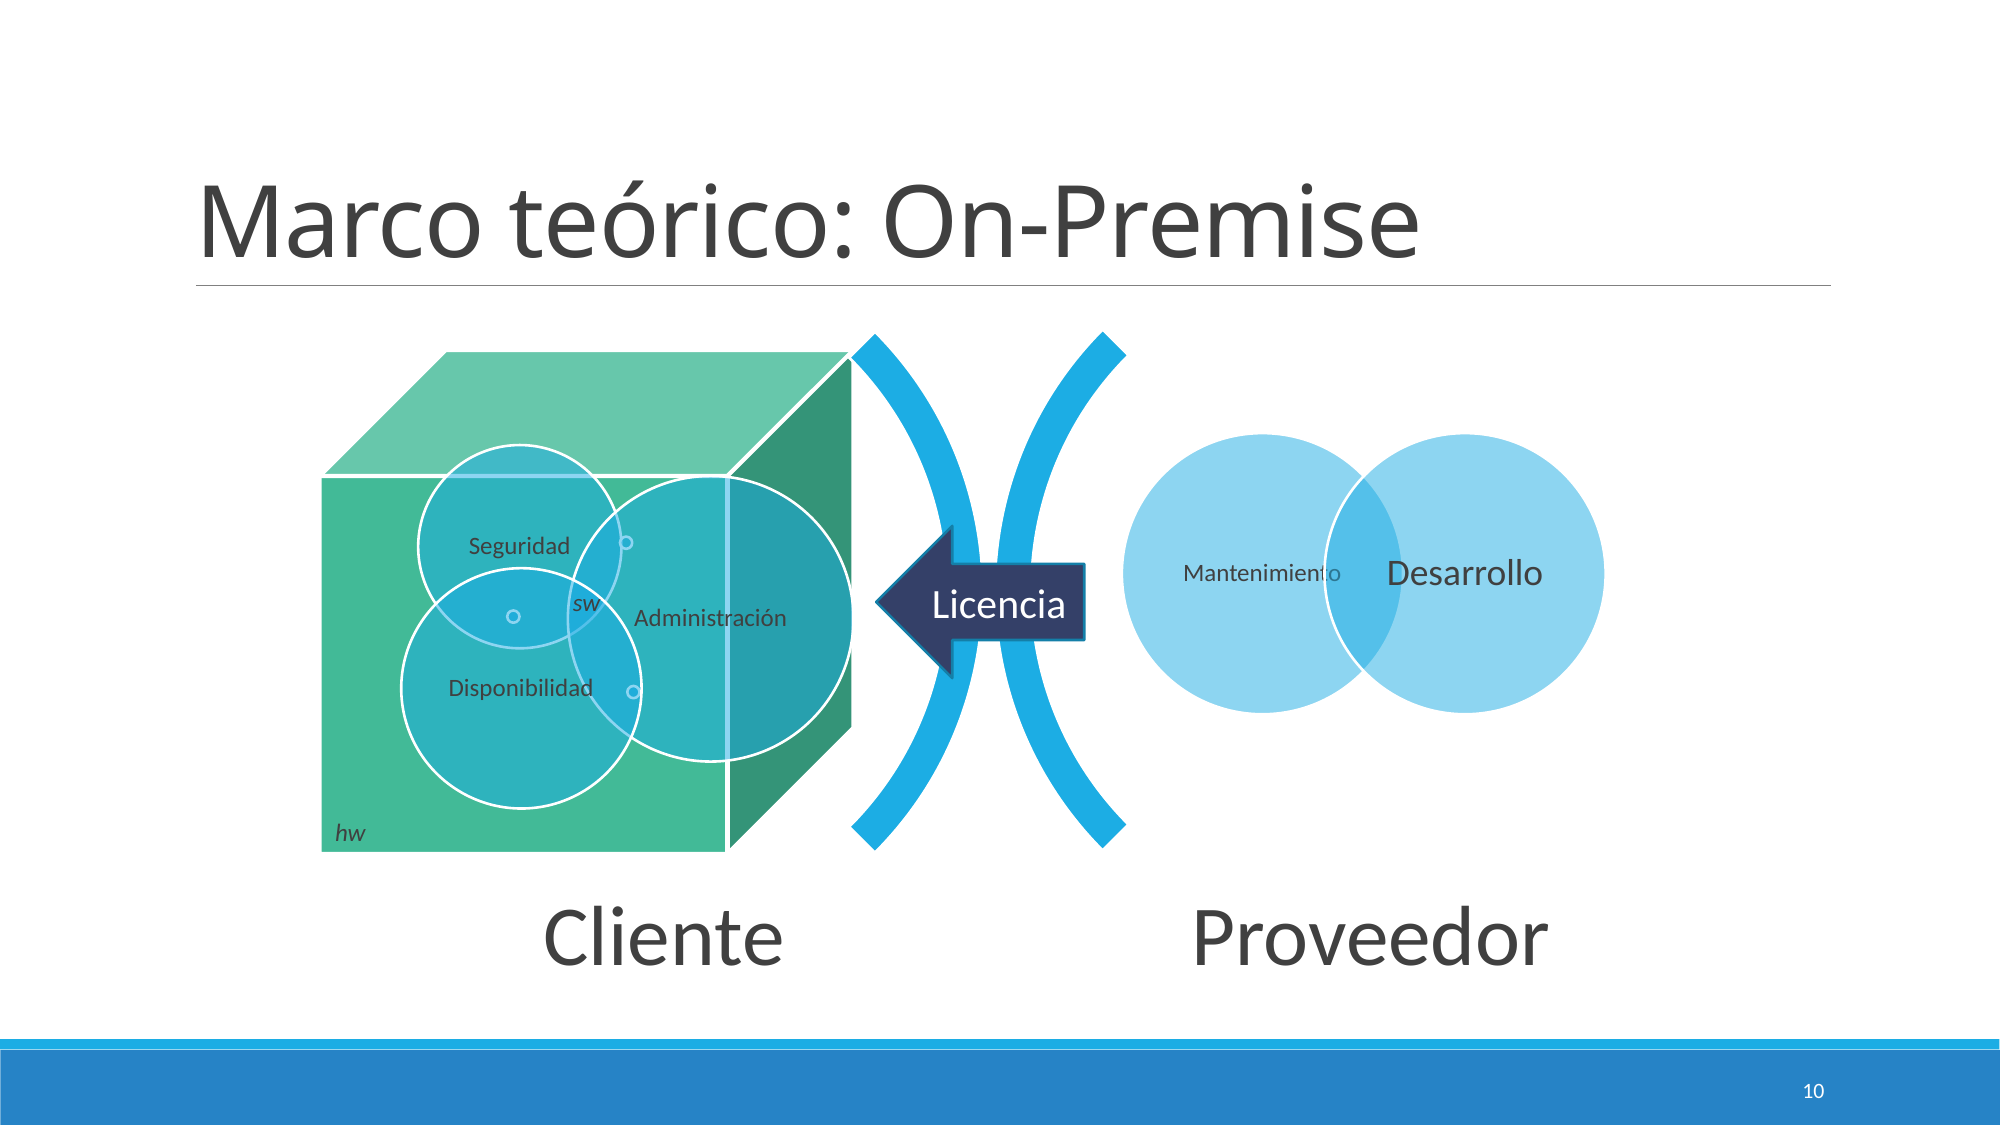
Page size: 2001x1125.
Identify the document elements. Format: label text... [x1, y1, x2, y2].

slide_number 10 [1624, 1059, 1840, 1120]
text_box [147, 223, 1840, 1012]
title Marco teórico: On-Premise [180, 47, 1830, 219]
